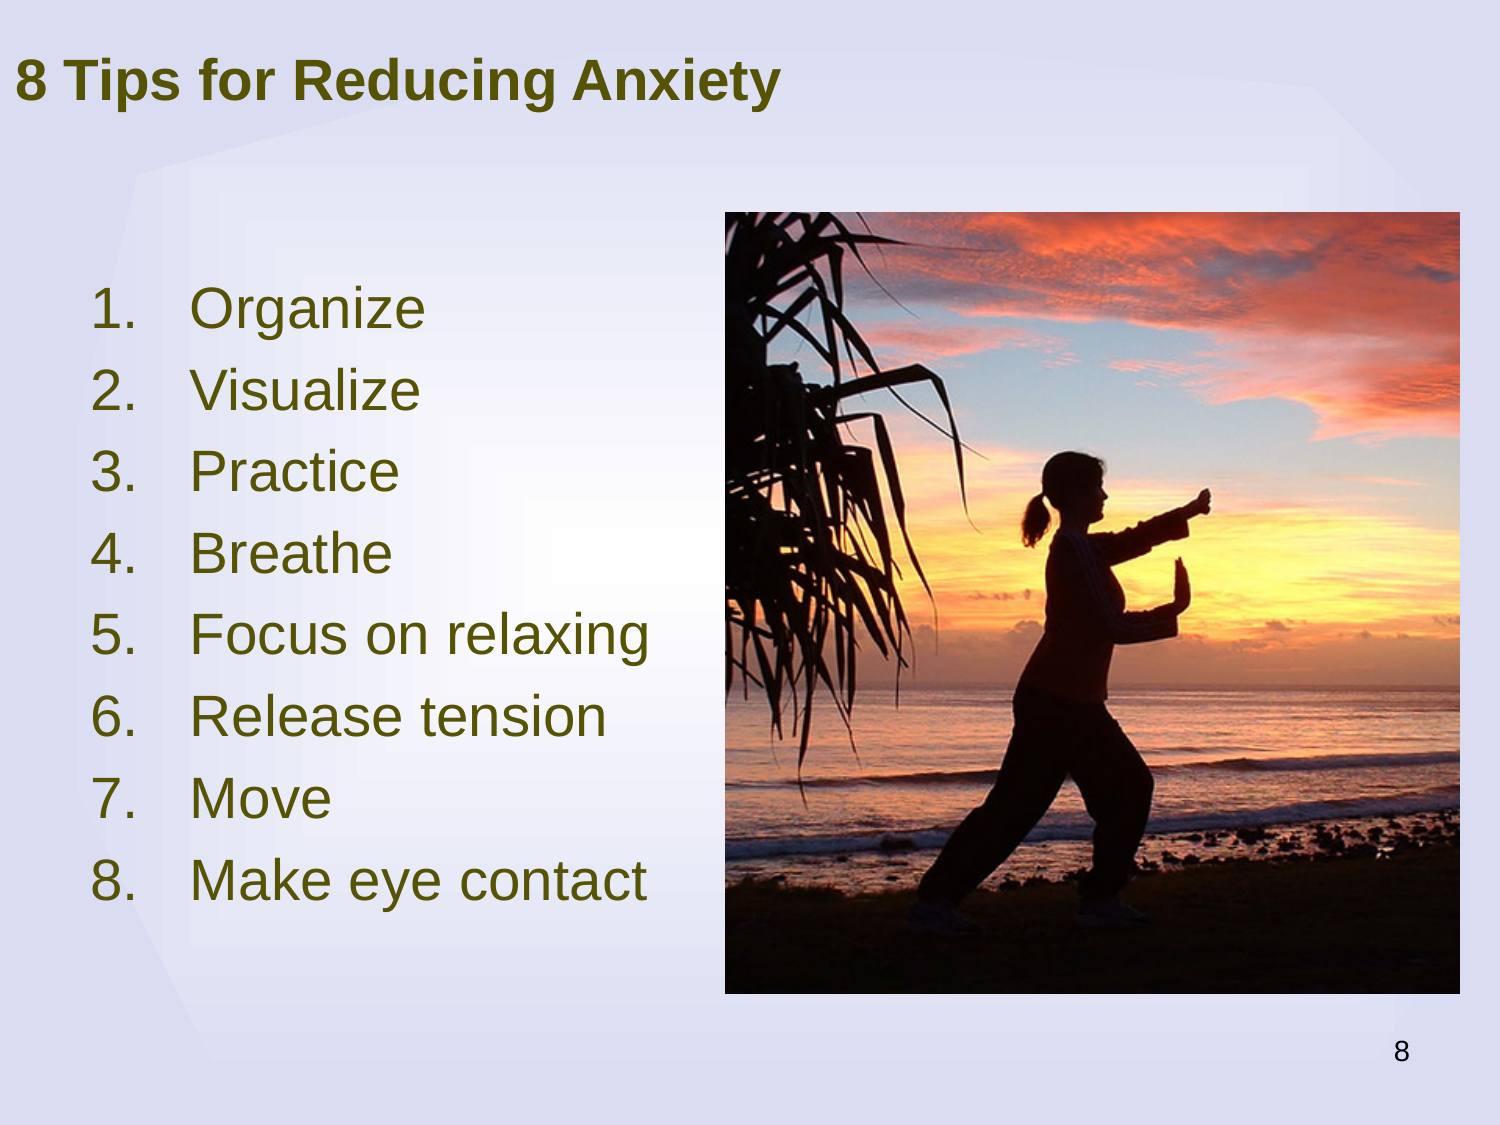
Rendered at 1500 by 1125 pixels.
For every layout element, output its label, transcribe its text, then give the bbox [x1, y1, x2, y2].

slide_number 8 [1074, 1024, 1425, 1103]
list Organize Visualize Practice Breathe Focus on relaxing Release tension Move Make eye contact [75, 262, 688, 1005]
title 8 Tips for Reducing Anxiety [0, 62, 838, 163]
picture [724, 212, 1460, 994]
